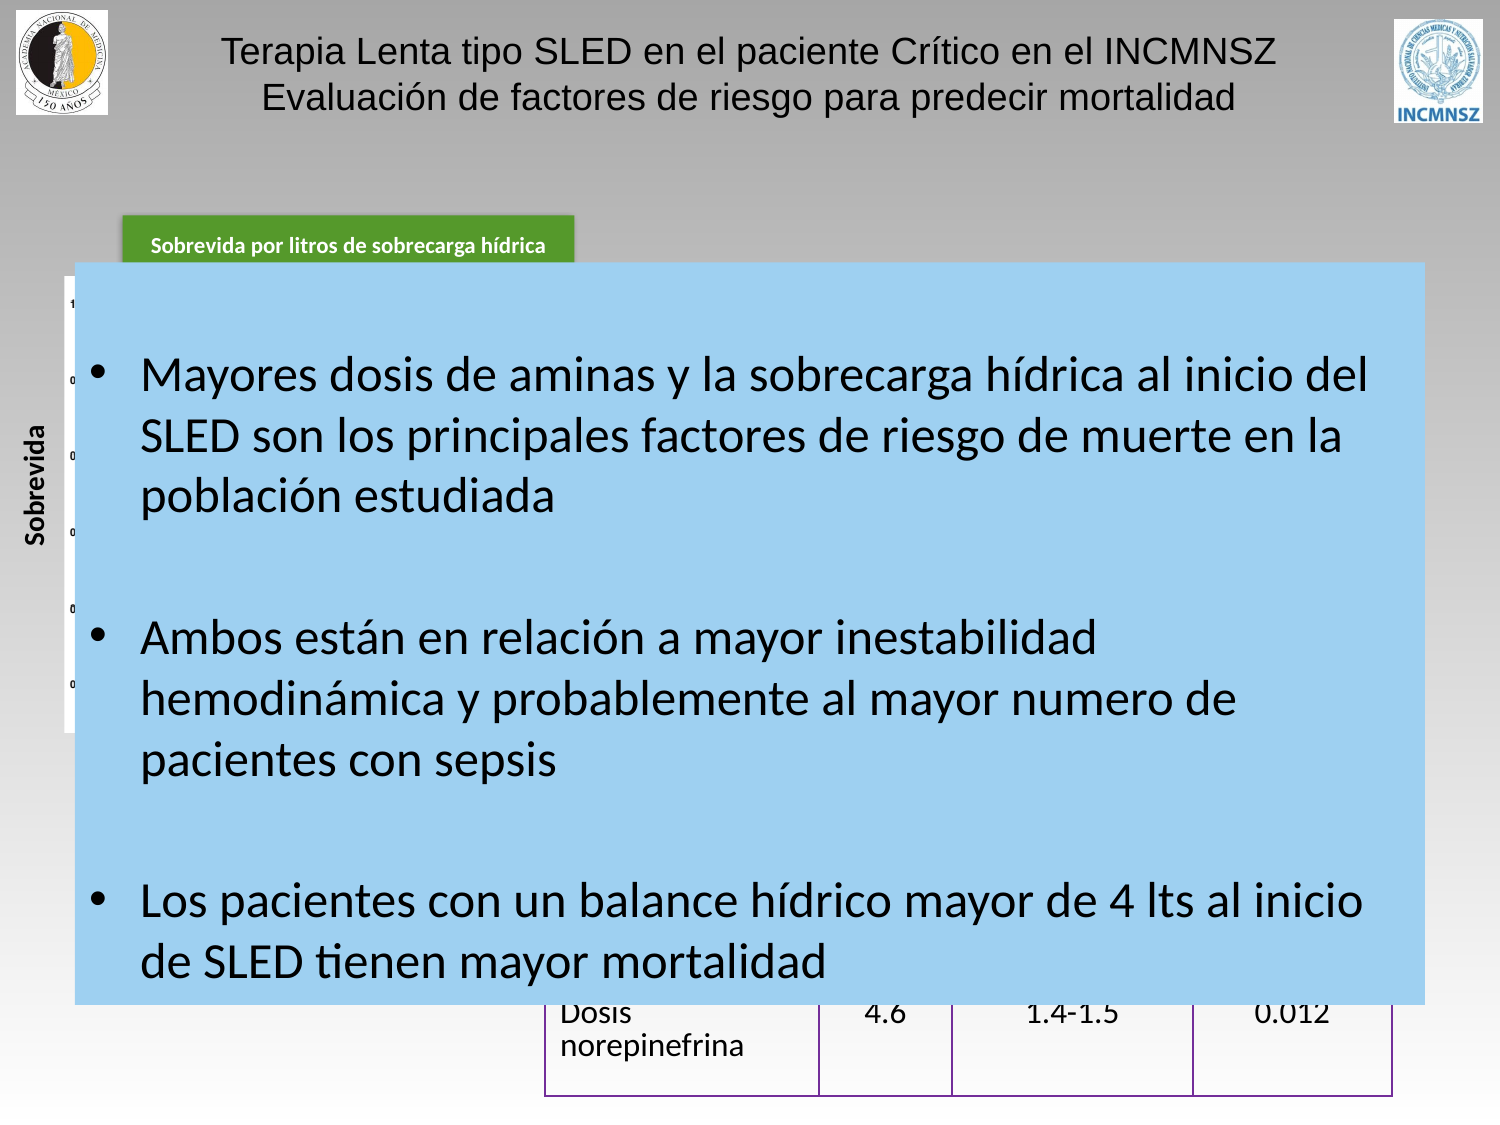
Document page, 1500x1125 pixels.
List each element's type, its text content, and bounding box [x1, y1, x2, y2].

table_cell 0.012 [1194, 1005, 1391, 1095]
text_box Terapia Lenta tipo SLED en el paciente Crítico en el INCMNSZ Evaluación de factores de riesgo para predecir mortalidad [144, 19, 1356, 128]
table_cell 1.4-1.5 [953, 1005, 1192, 1095]
text_box Mayores dosis de aminas y la sobrecarga hídrica al inicio del SLED son los principales factores de riesgo de muerte en la población estudiada Ambos están en relación a mayor inestabilidad hemodinámica y probablemente al mayor numero de pacientes con sepsis Los pacientes con un balance hídrico mayor de 4 lts al inicio de SLED tienen mayor mortalidad [74, 262, 1425, 1005]
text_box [7, 215, 627, 794]
table_cell Dosis norepinefrina [546, 1005, 818, 1095]
picture [1394, 18, 1483, 123]
picture [16, 10, 108, 115]
table_cell 4.6 [820, 1005, 951, 1095]
